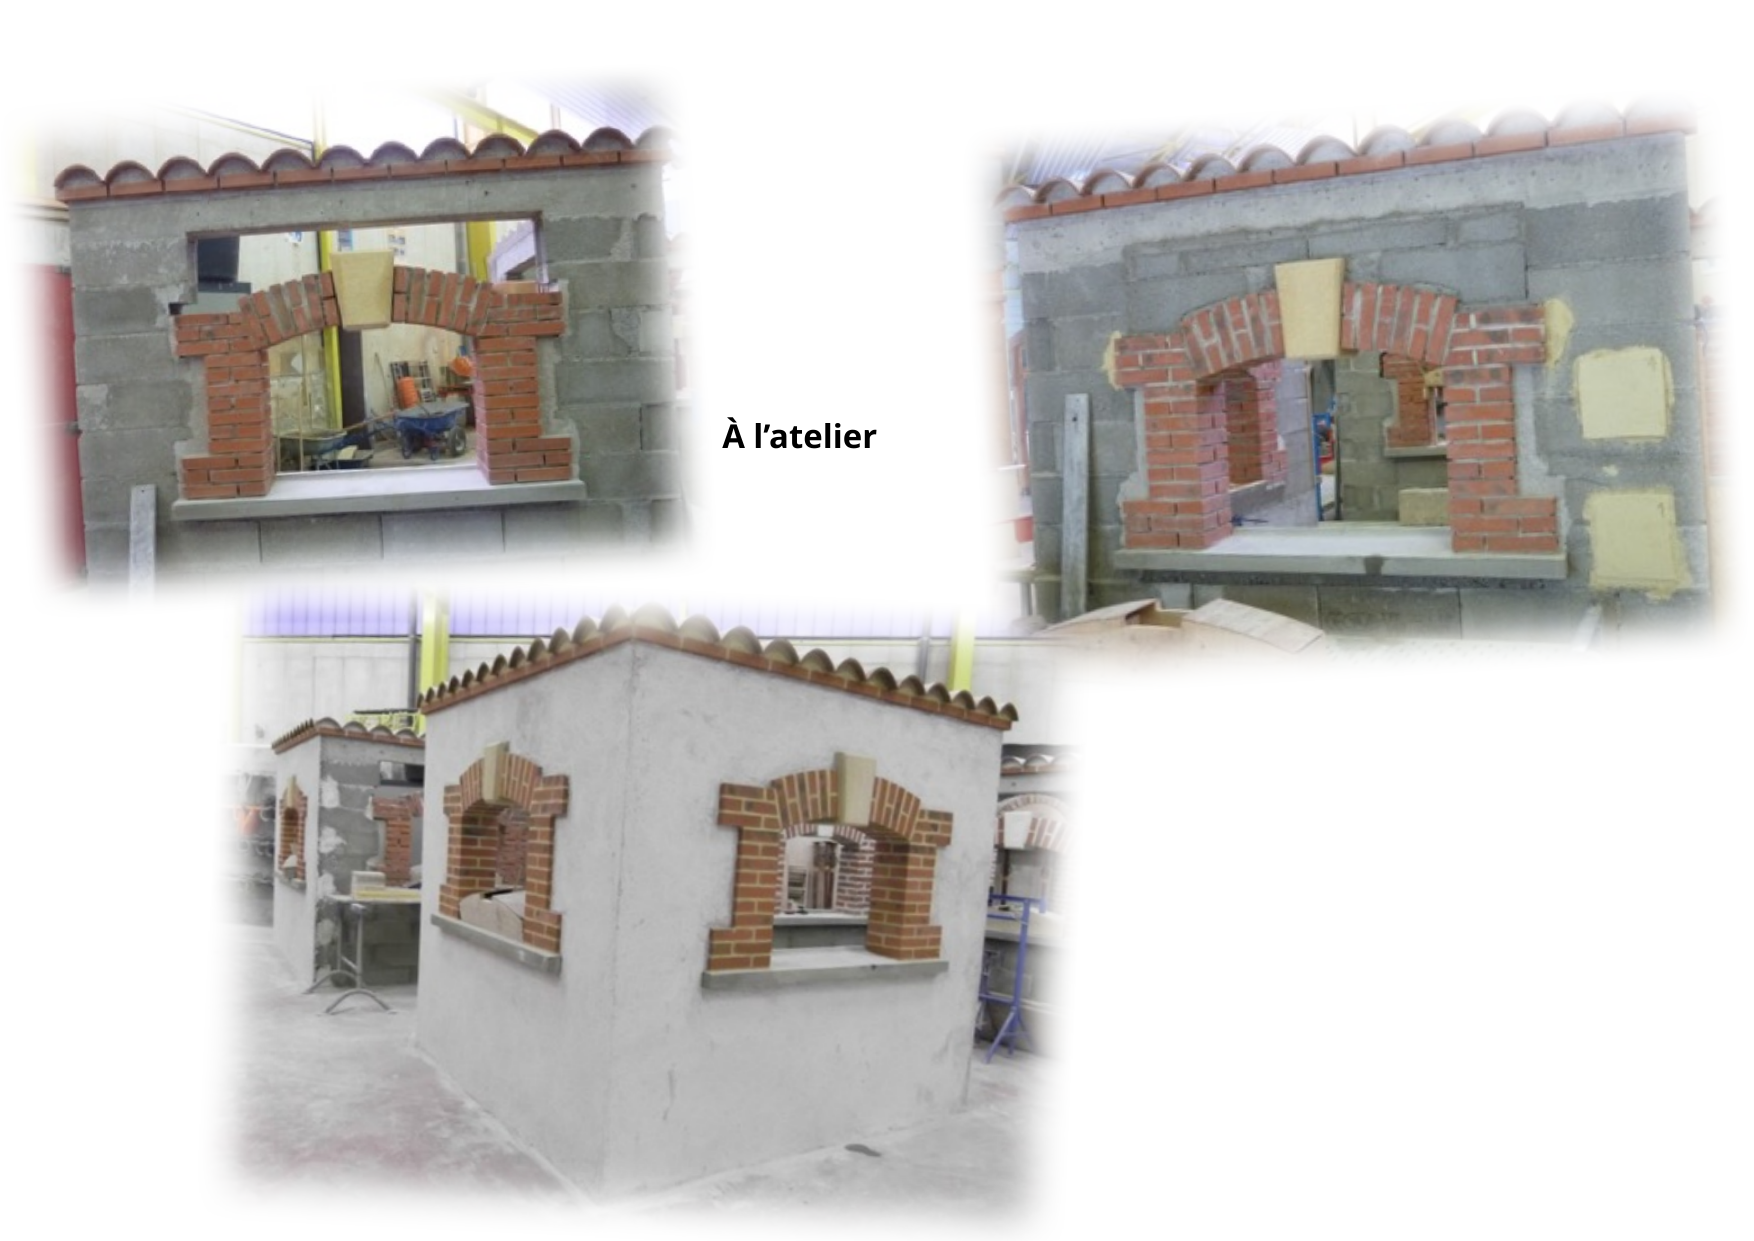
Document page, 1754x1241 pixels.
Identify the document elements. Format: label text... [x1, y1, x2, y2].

picture [11, 79, 1741, 1241]
text_box À l’atelier [711, 407, 956, 463]
